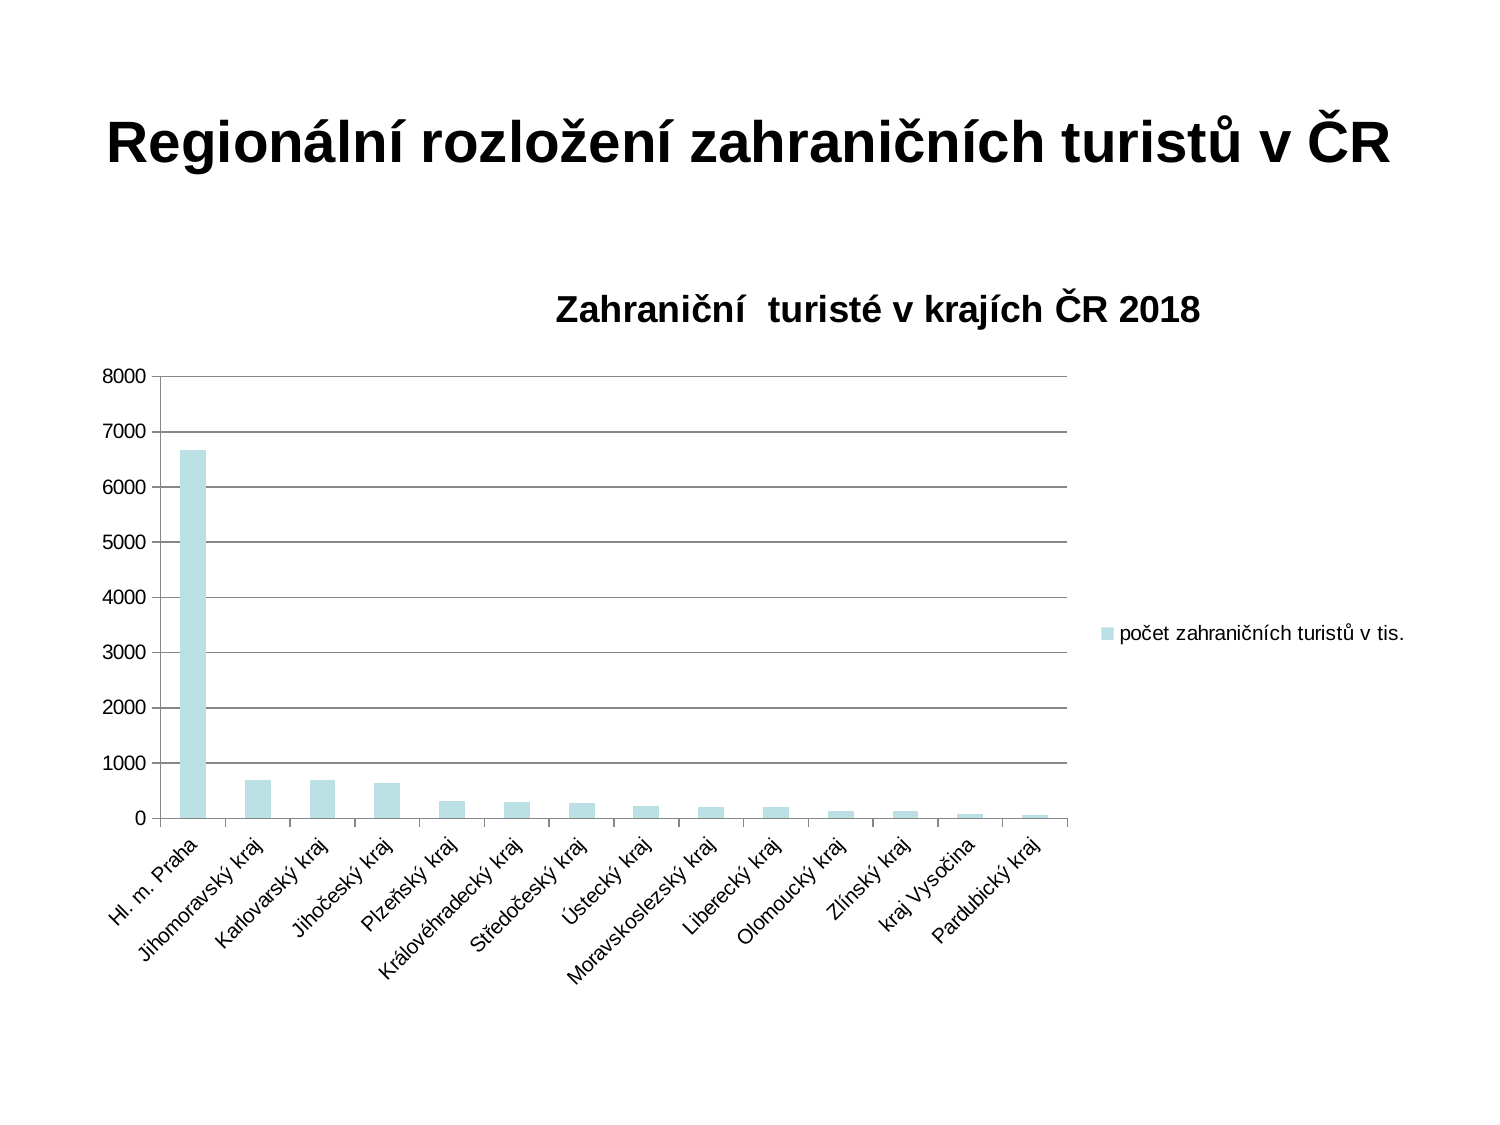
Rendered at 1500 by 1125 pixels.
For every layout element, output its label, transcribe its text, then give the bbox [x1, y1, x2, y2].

title Regionální rozložení zahraničních turistů v ČR [75, 45, 1425, 233]
chart [74, 262, 1426, 1006]
